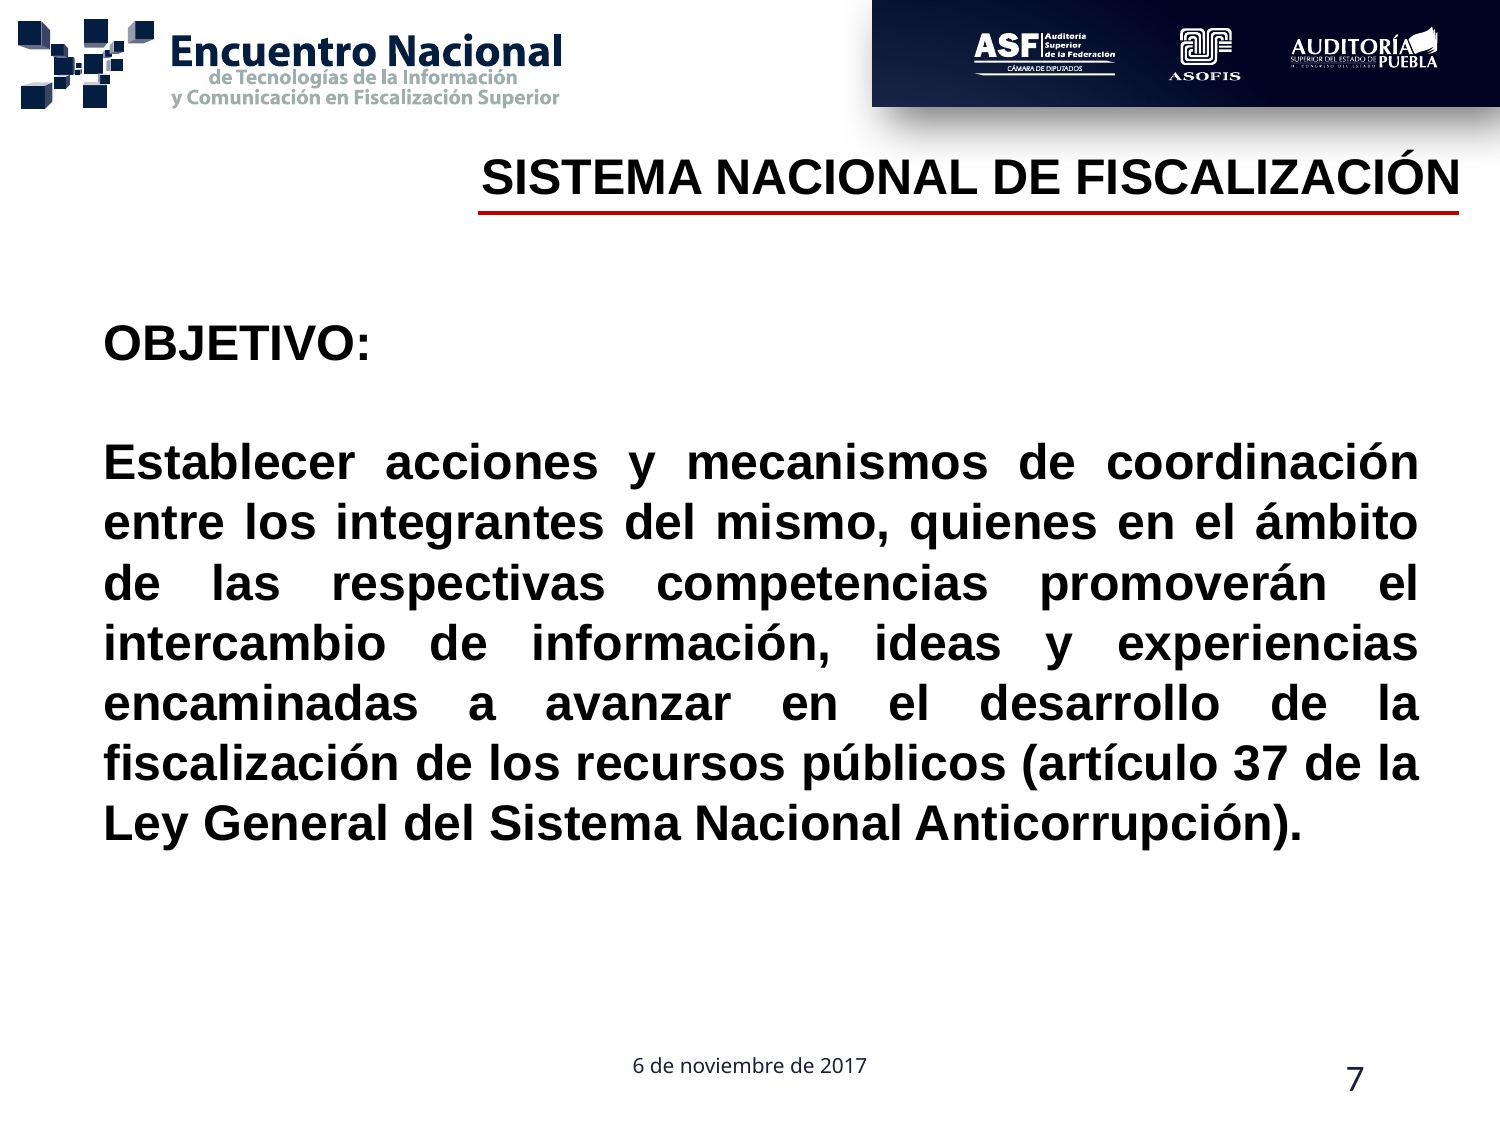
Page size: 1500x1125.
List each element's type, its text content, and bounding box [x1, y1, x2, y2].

text_box OBJETIVO: Establecer acciones y mecanismos de coordinación entre los integrantes del mismo, quienes en el ámbito de las respectivas competencias promoverán el intercambio de información, ideas y experiencias encaminadas a avanzar en el desarrollo de la fiscalización de los recursos públicos (artículo 37 de la Ley General del Sistema Nacional Anticorrupción). [88, 302, 1436, 858]
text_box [454, 136, 1477, 214]
picture [872, 0, 1500, 107]
